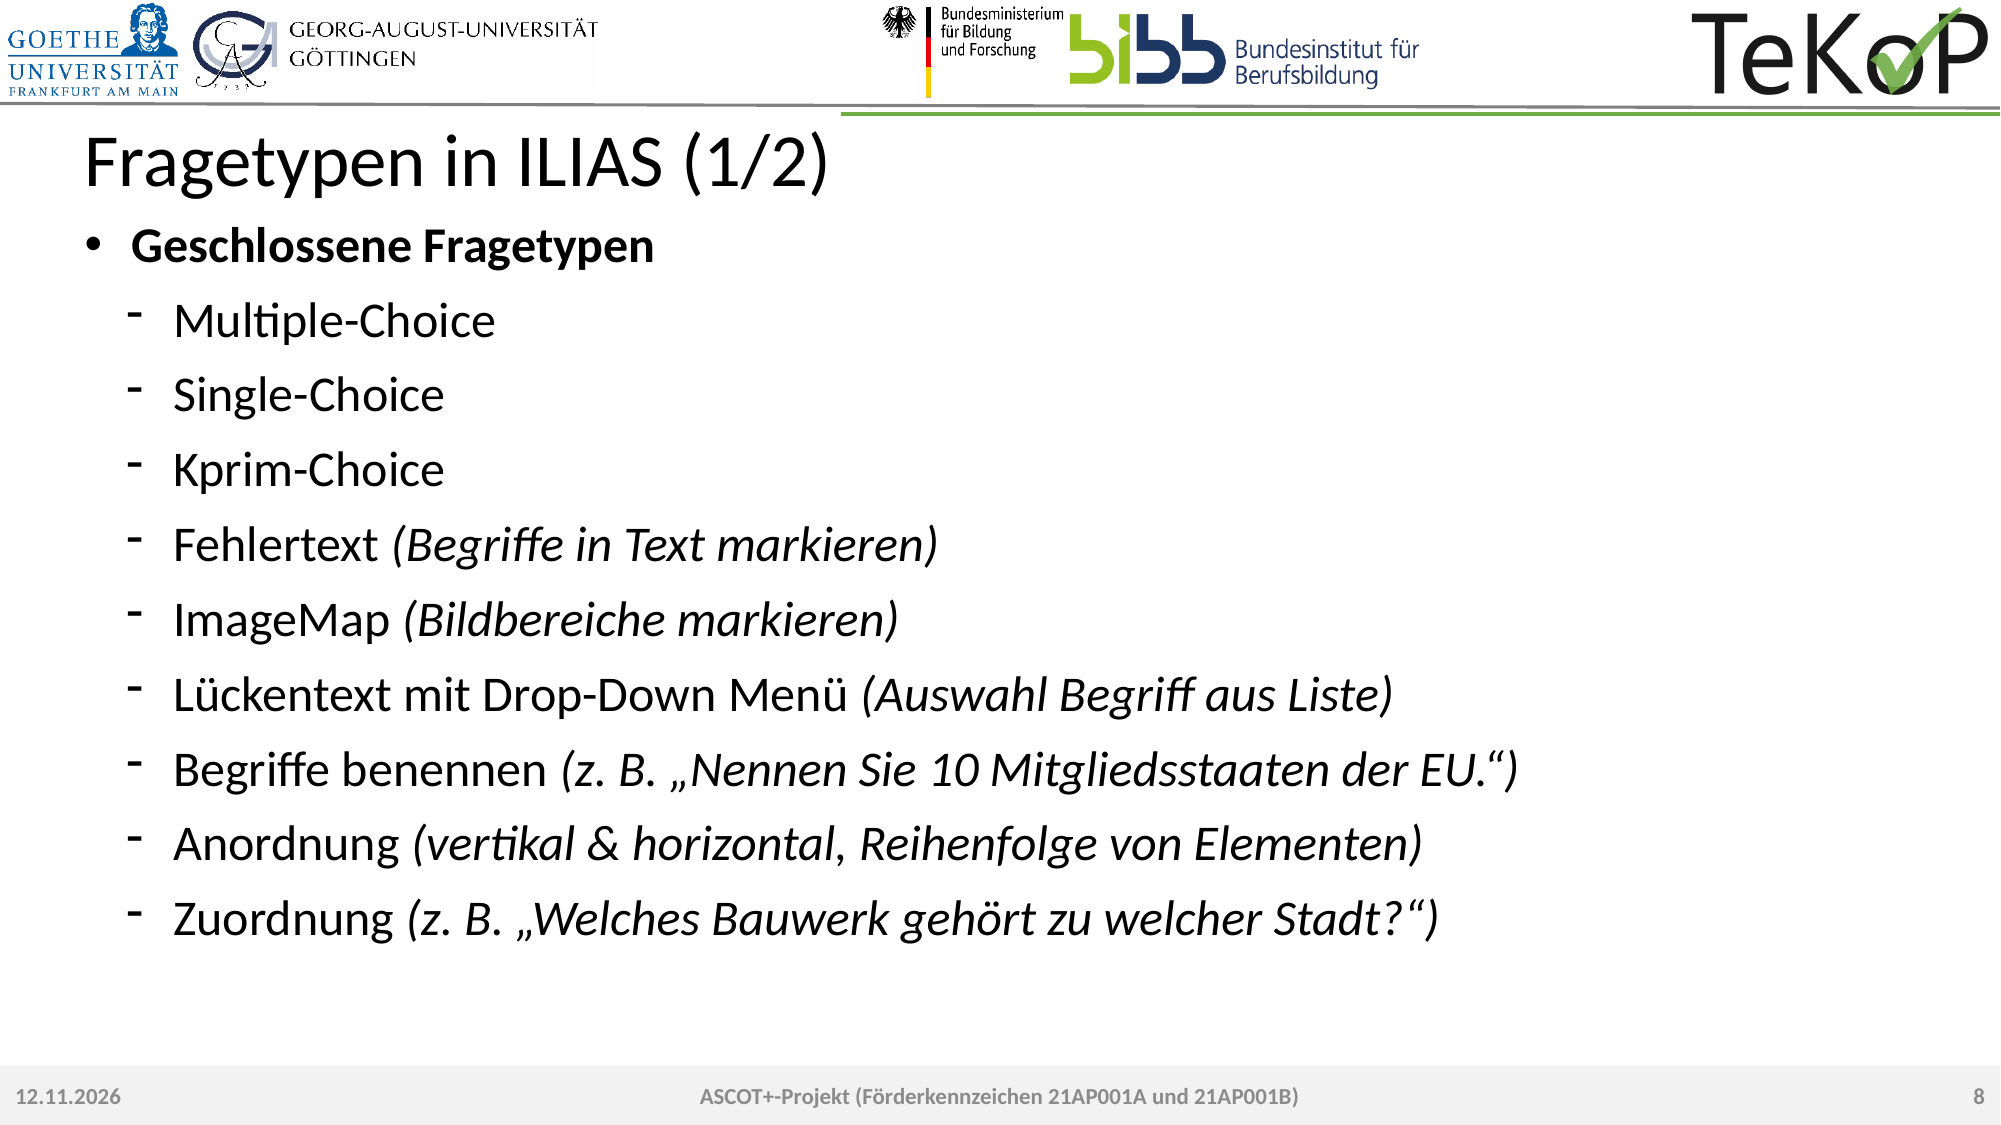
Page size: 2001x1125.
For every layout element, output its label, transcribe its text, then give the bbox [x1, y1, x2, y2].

footer ASCOT+-Projekt (Förderkennzeichen 21AP001A und 21AP001B) [662, 1065, 1338, 1125]
picture [193, 11, 598, 90]
title Fragetypen in ILIAS (1/2) [69, 118, 1901, 207]
picture [1690, 6, 1990, 96]
picture [1068, 11, 1420, 91]
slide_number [0, 1065, 450, 1125]
picture [879, 3, 1064, 99]
list Geschlossene Fragetypen Multiple-Choice Single-Choice Kprim-Choice Fehlertext (Begriffe in Text markieren) ImageMap (Bildbereiche markieren) Lückentext mit Drop-Down Menü (Auswahl Begriff aus Liste) Begriffe benennen (z. B. „Nennen Sie 10 Mitgliedsstaaten der EU.“) Anordnung (vertikal & horizontal, Reihenfolge von Elementen) Zuordnung (z. B. „Welches Bauwerk gehört zu welcher Stadt?“) [69, 211, 1901, 1014]
slide_number 8 [1550, 1065, 2000, 1125]
picture [8, 3, 178, 96]
